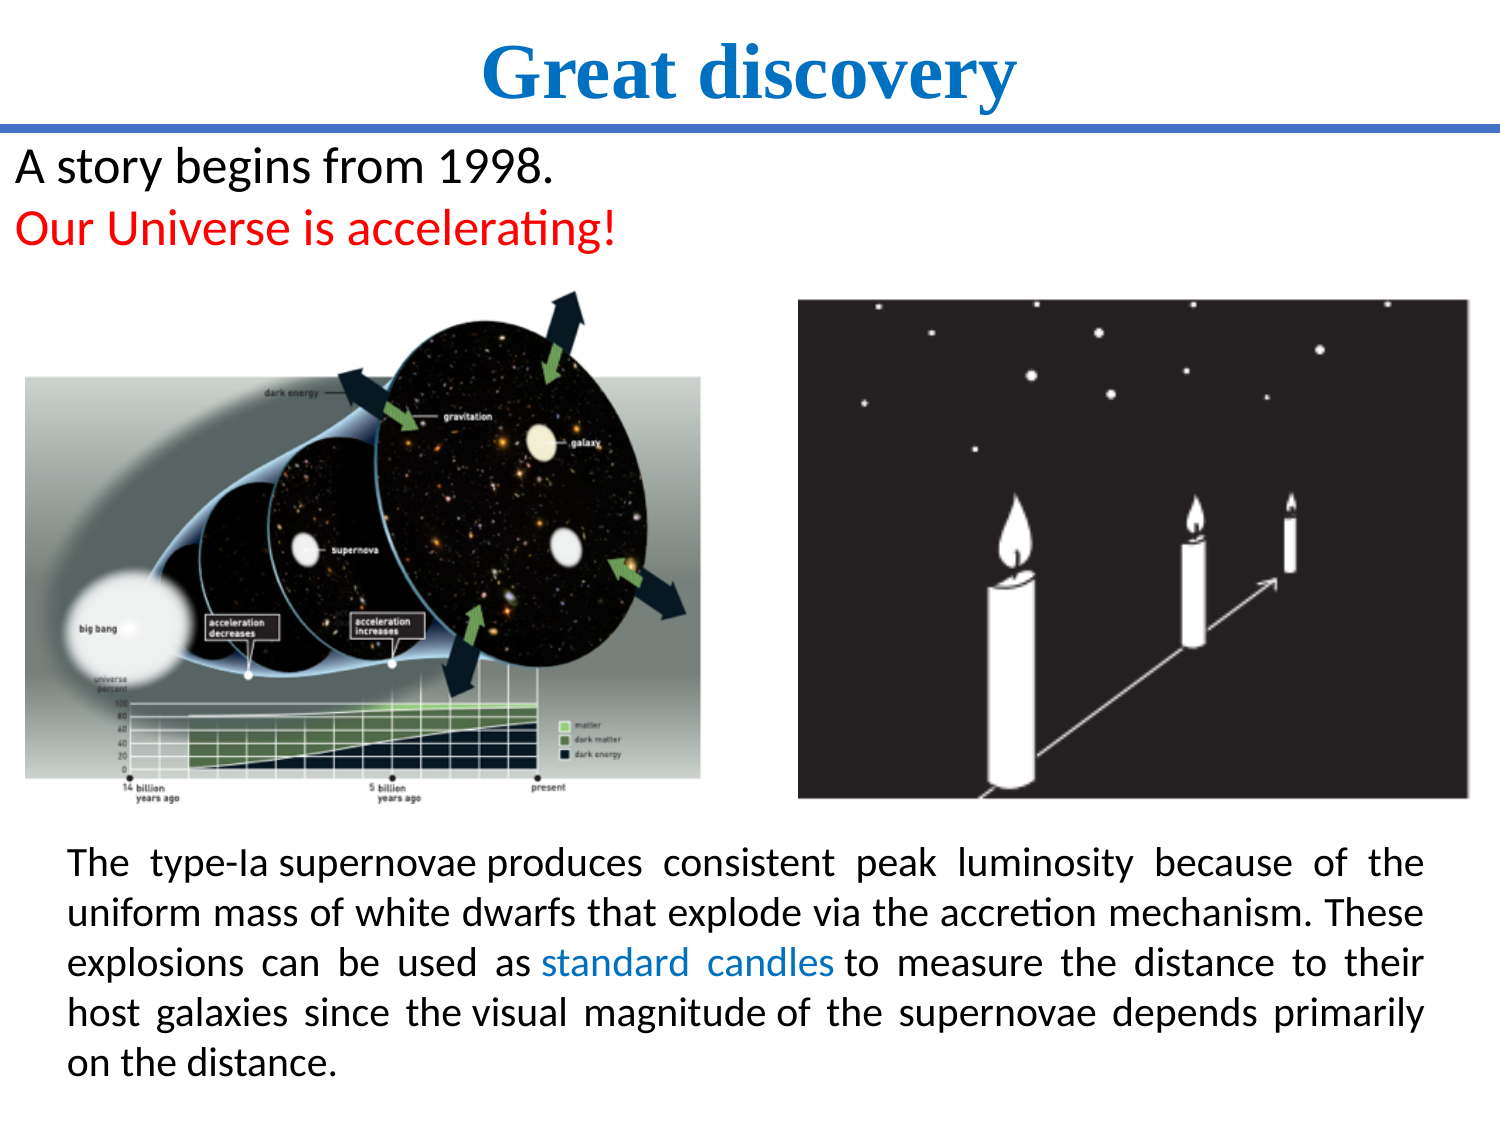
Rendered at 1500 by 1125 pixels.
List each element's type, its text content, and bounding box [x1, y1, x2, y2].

picture [25, 289, 702, 804]
text_box A story begins from 1998. Our Universe is accelerating! [0, 133, 1400, 264]
picture [798, 298, 1475, 804]
text_box The type-Ia supernovae produces consistent peak luminosity because of the uniform mass of white dwarfs that explode via the accretion mechanism. These explosions can be used as standard candles to measure the distance to their host galaxies since the visual magnitude of the supernovae depends primarily on the distance. [52, 827, 1440, 1093]
text_box Great discovery [0, 23, 1500, 124]
